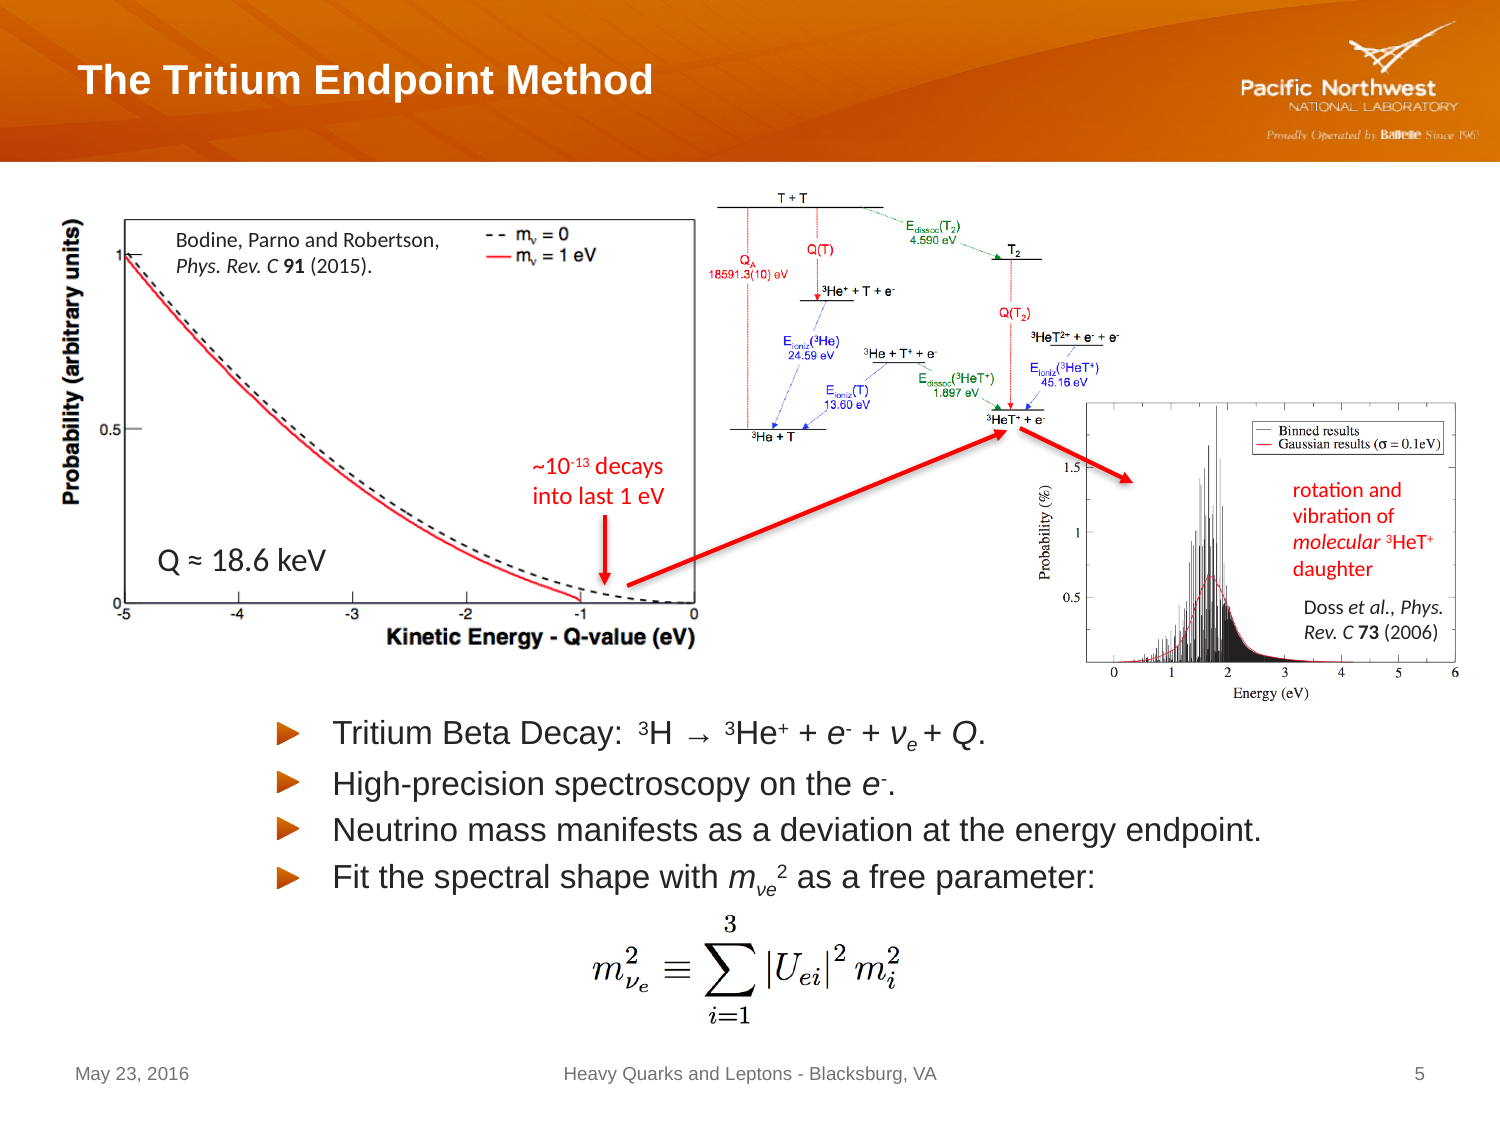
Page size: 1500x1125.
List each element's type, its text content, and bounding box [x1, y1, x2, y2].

picture [276, 721, 300, 746]
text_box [626, 430, 1008, 587]
picture [276, 866, 300, 890]
picture [0, 0, 1500, 161]
title The Tritium Endpoint Method [77, 52, 1078, 104]
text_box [46, 199, 718, 669]
picture [276, 816, 300, 841]
picture [703, 180, 1479, 711]
list Tritium Beta Decay: 3H → 3He+ + e- + νe + Q. High-precision spectroscopy on the e-. Neutrino mass manifests as a deviation at the energy endpoint. Fit the spectral shape with mνe2 as a free parameter: [276, 711, 1325, 946]
slide_number 5 [1074, 1042, 1425, 1103]
footer Heavy Quarks and Leptons - Blacksburg, VA [512, 1042, 988, 1103]
picture [585, 906, 915, 1042]
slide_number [75, 1042, 425, 1103]
picture [276, 770, 300, 794]
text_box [1019, 427, 1134, 484]
